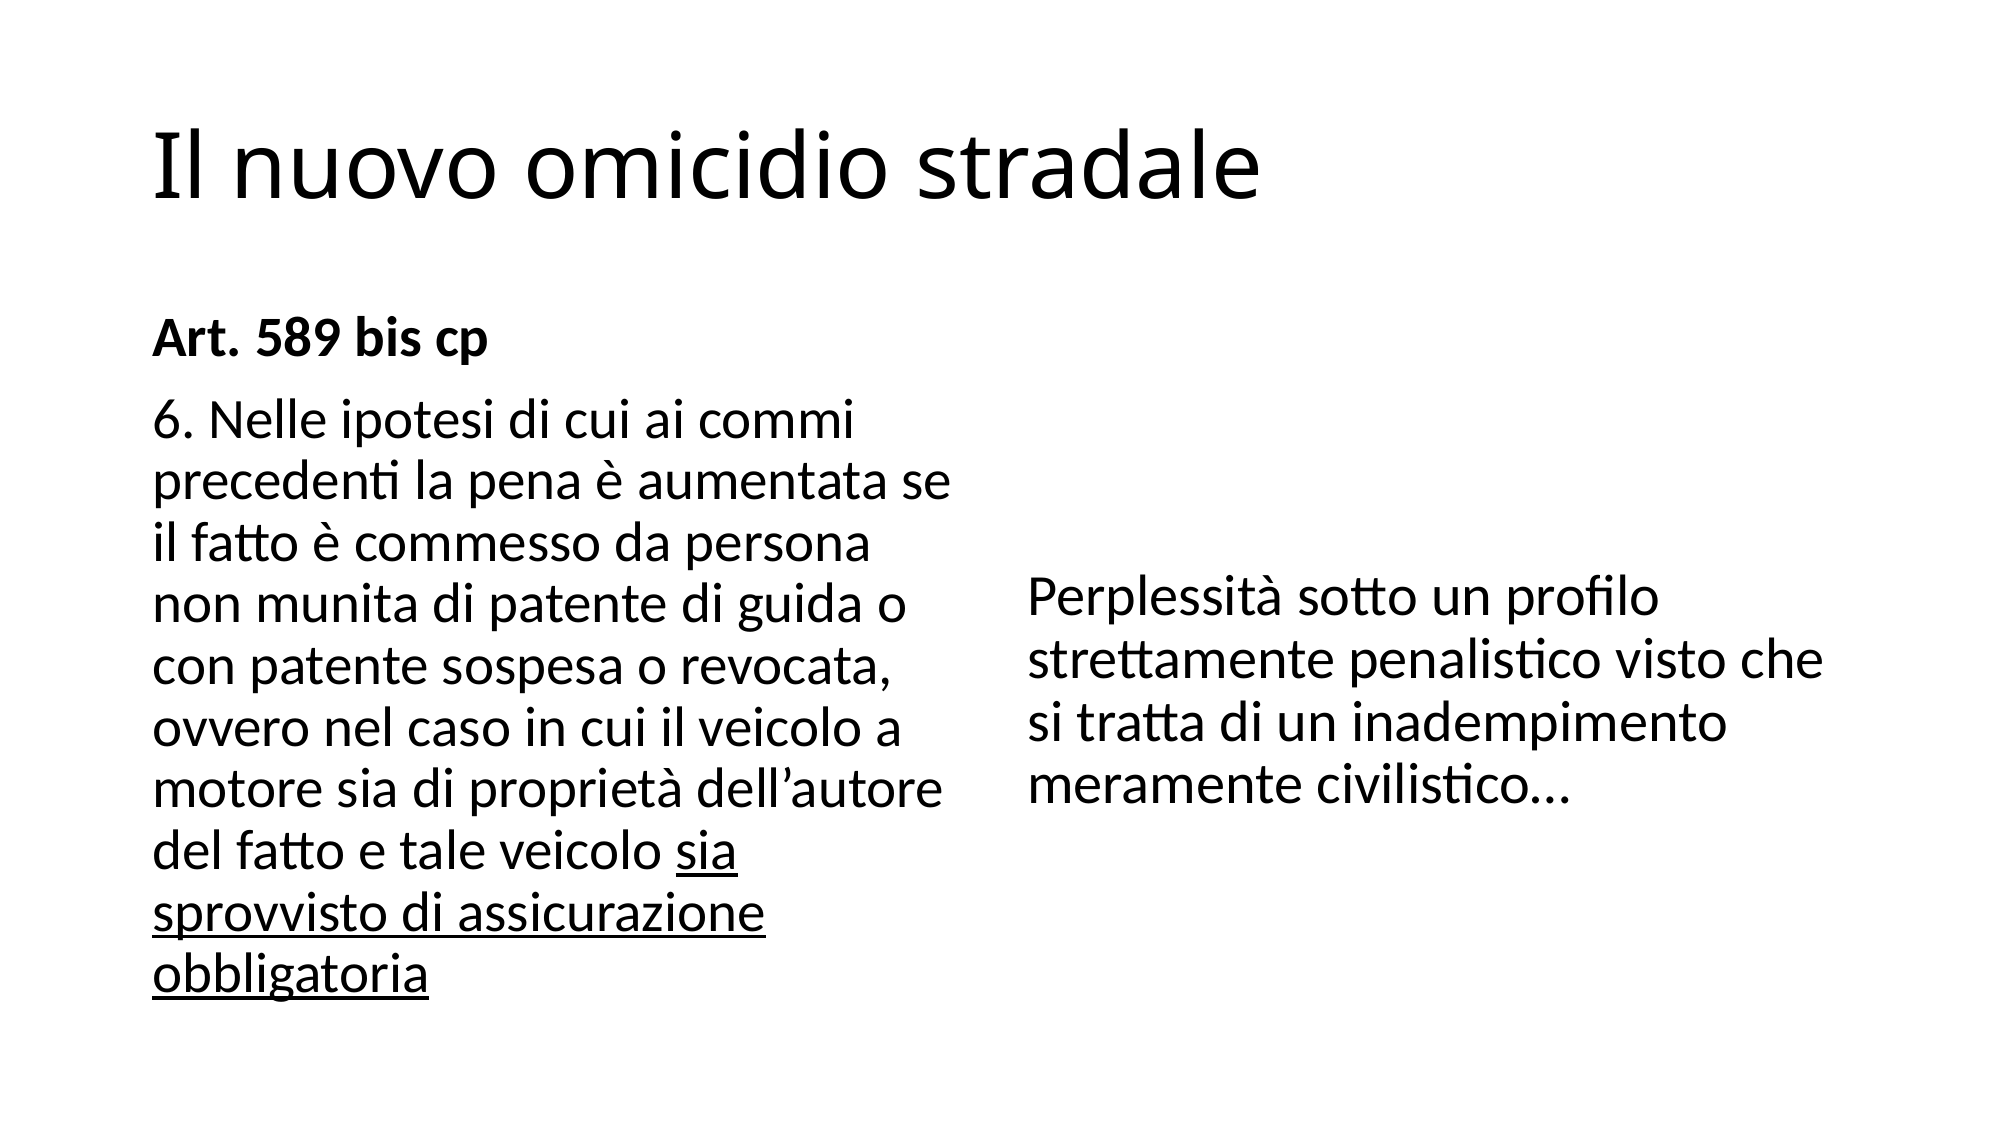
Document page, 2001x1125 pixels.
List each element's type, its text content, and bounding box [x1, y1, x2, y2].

list Perplessità sotto un profilo strettamente penalistico visto che si tratta di un inadempimento meramente civilistico… [1012, 299, 1863, 1014]
list Art. 589 bis cp 6. Nelle ipotesi di cui ai commi precedenti la pena è aumentata se il fatto è commesso da persona non munita di patente di guida o con patente sospesa o revocata, ovvero nel caso in cui il veicolo a motore sia di proprietà dell’autore del fatto e tale veicolo sia sprovvisto di assicurazione obbligatoria [137, 299, 988, 1014]
title Il nuovo omicidio stradale [137, 59, 1863, 278]
